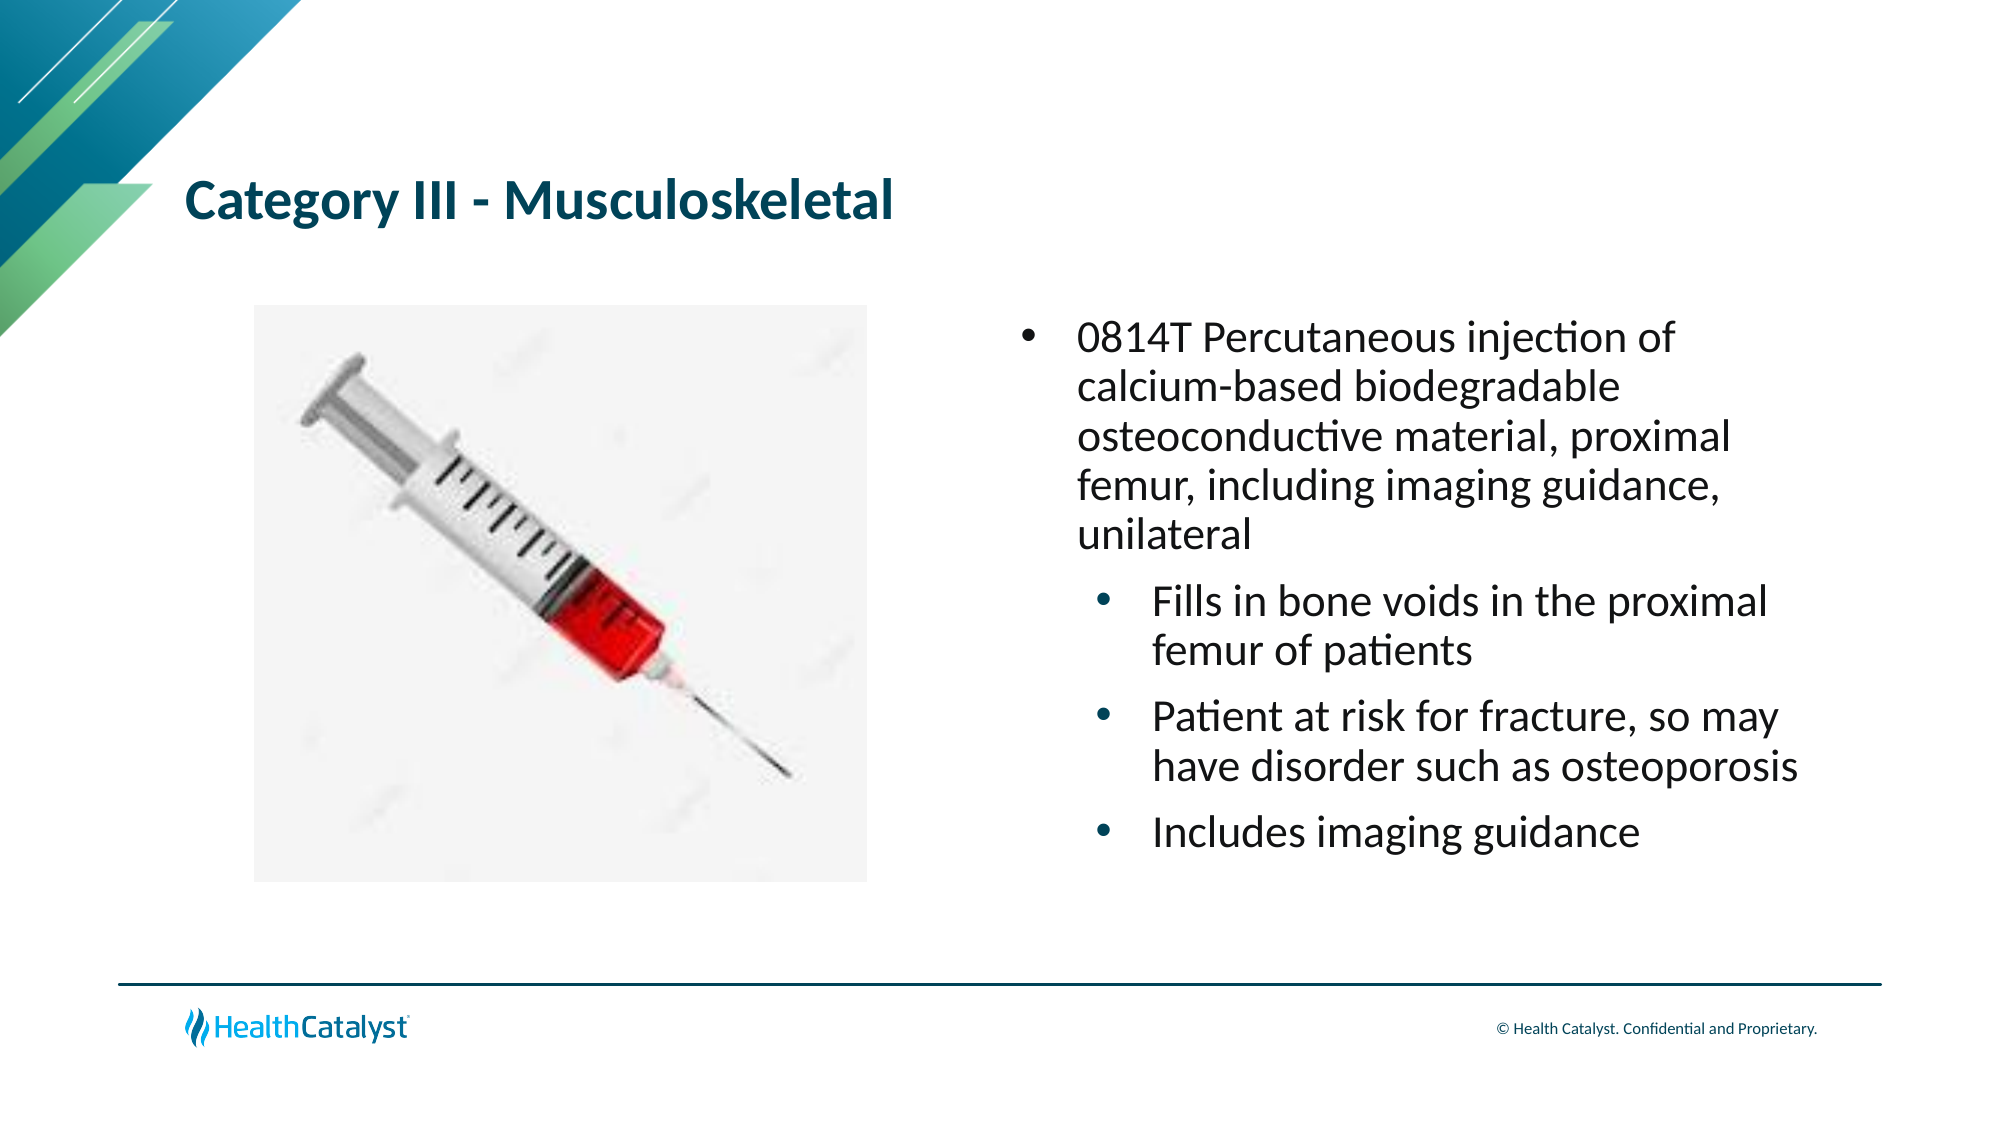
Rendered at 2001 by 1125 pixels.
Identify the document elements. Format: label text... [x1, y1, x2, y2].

title Category III - Musculoskeletal [185, 162, 1816, 240]
picture [0, 0, 2001, 1125]
list 0814T Percutaneous injection of calcium-based biodegradable osteoconductive material, proximal femur, including imaging guidance, unilateral Fills in bone voids in the proximal femur of patients Patient at risk for fracture, so may have disorder such as osteoporosis Includes imaging guidance [1020, 305, 1816, 882]
